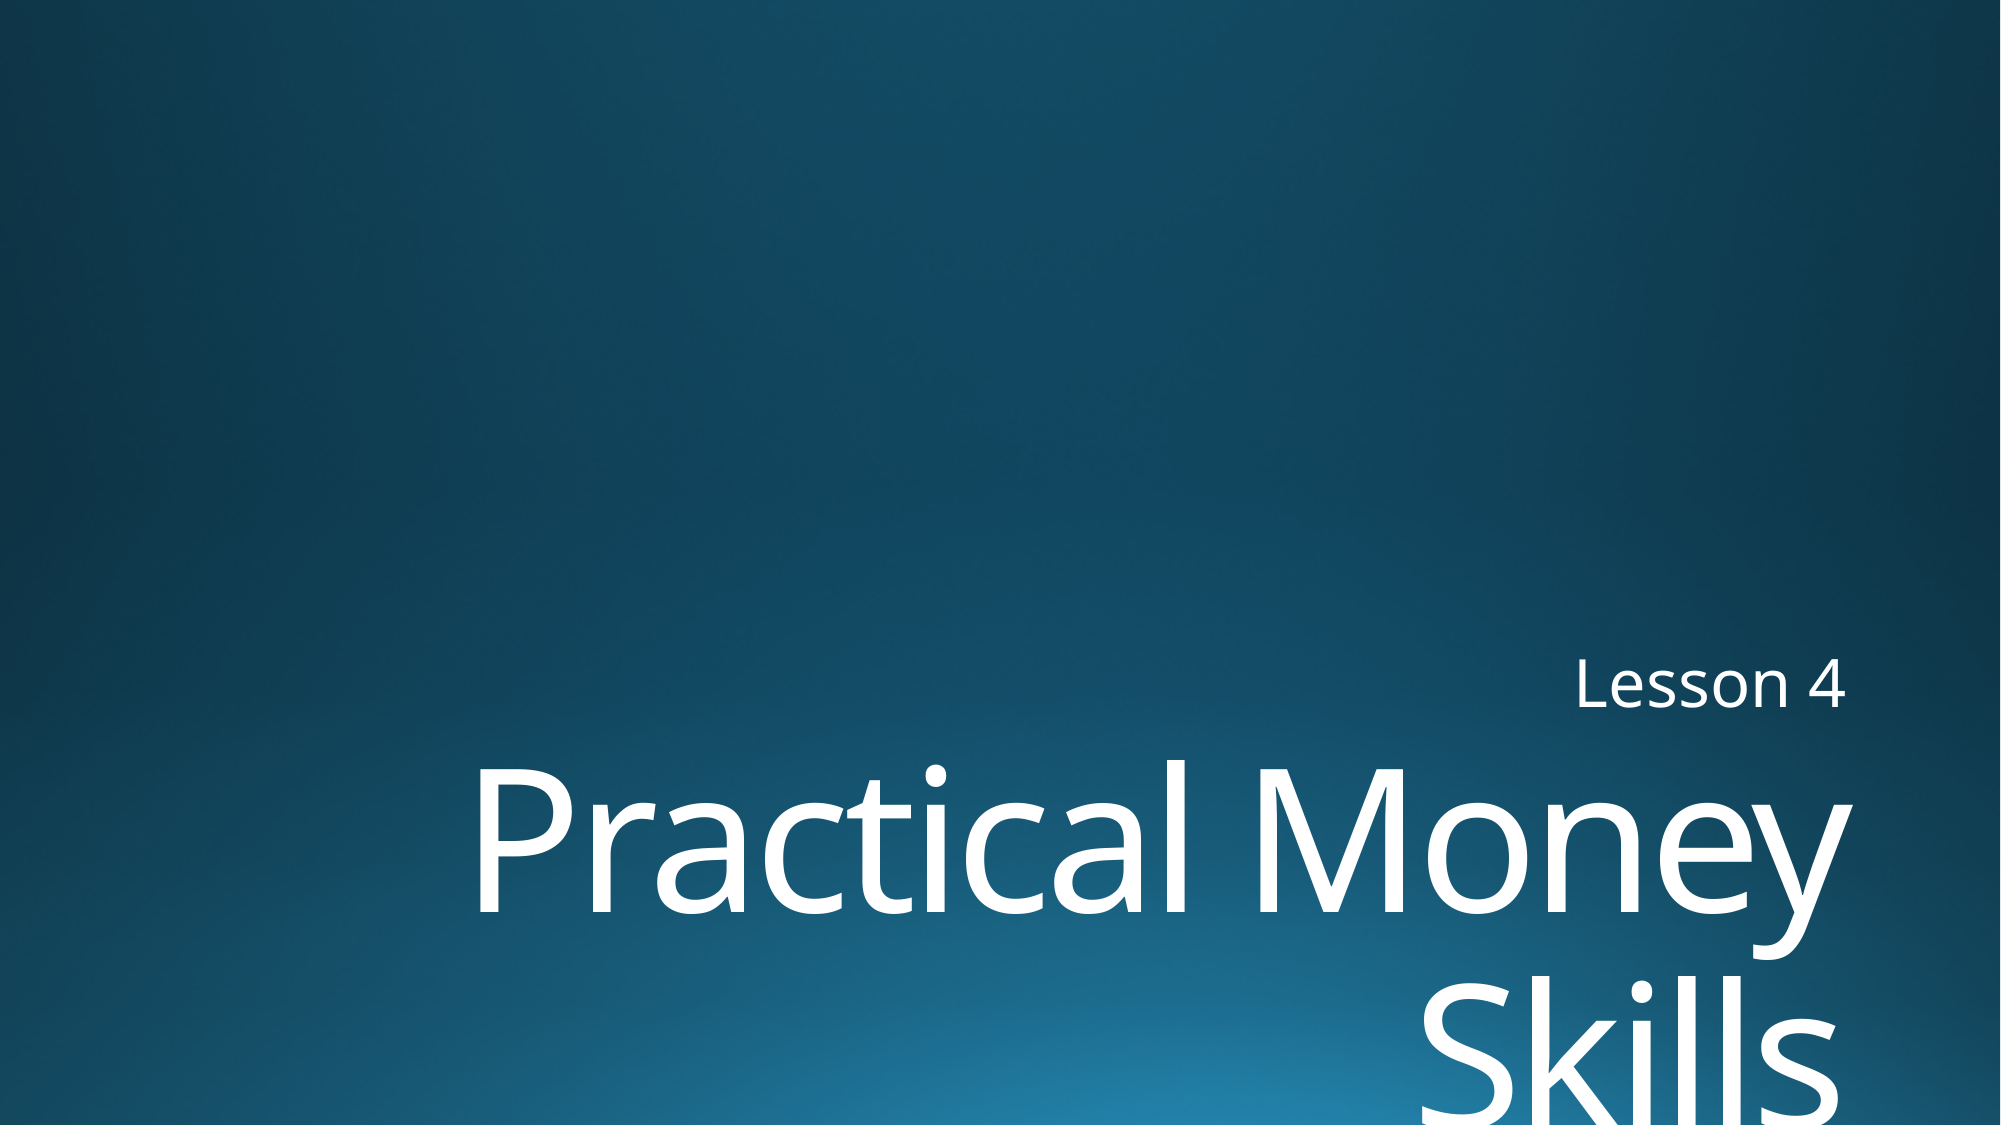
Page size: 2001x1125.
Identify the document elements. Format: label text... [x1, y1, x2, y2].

subtitle Lesson 4 [362, 606, 1863, 730]
picture [0, 0, 2001, 1125]
title Practical Money Skills [362, 732, 1863, 1002]
